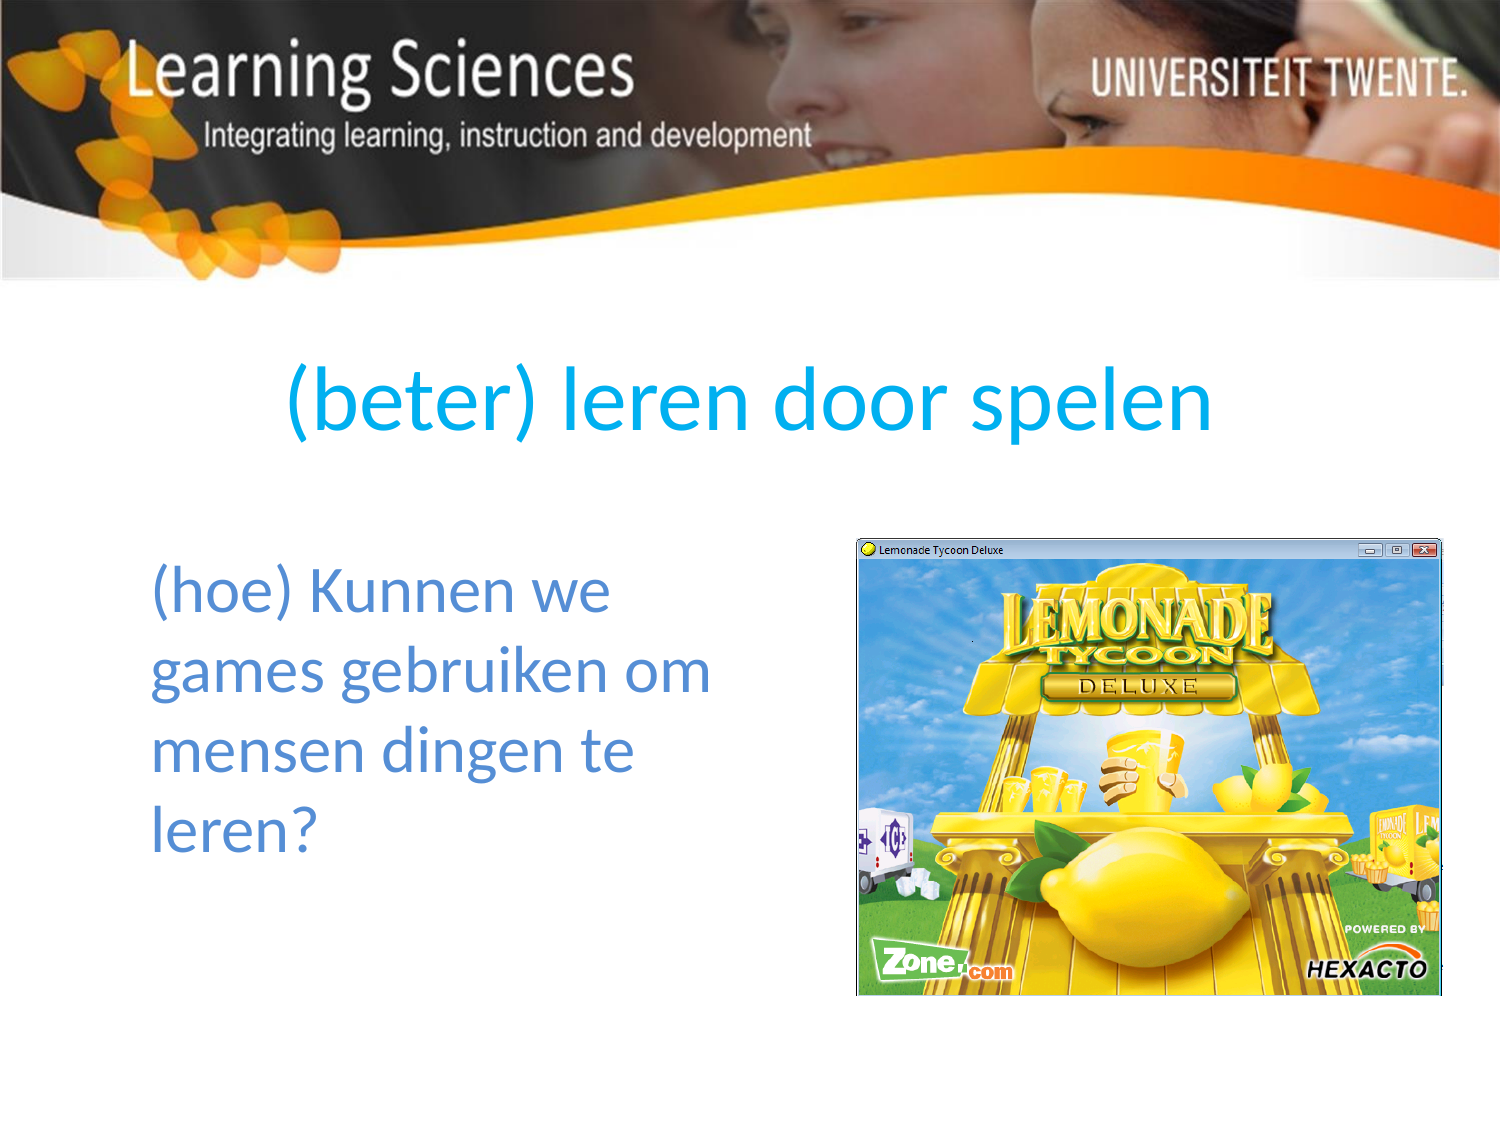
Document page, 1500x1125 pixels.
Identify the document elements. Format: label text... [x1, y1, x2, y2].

title (beter) leren door spelen [75, 299, 1425, 488]
list (hoe) Kunnen we games gebruiken om mensen dingen te leren? [135, 538, 799, 1005]
picture [0, 0, 1500, 1125]
